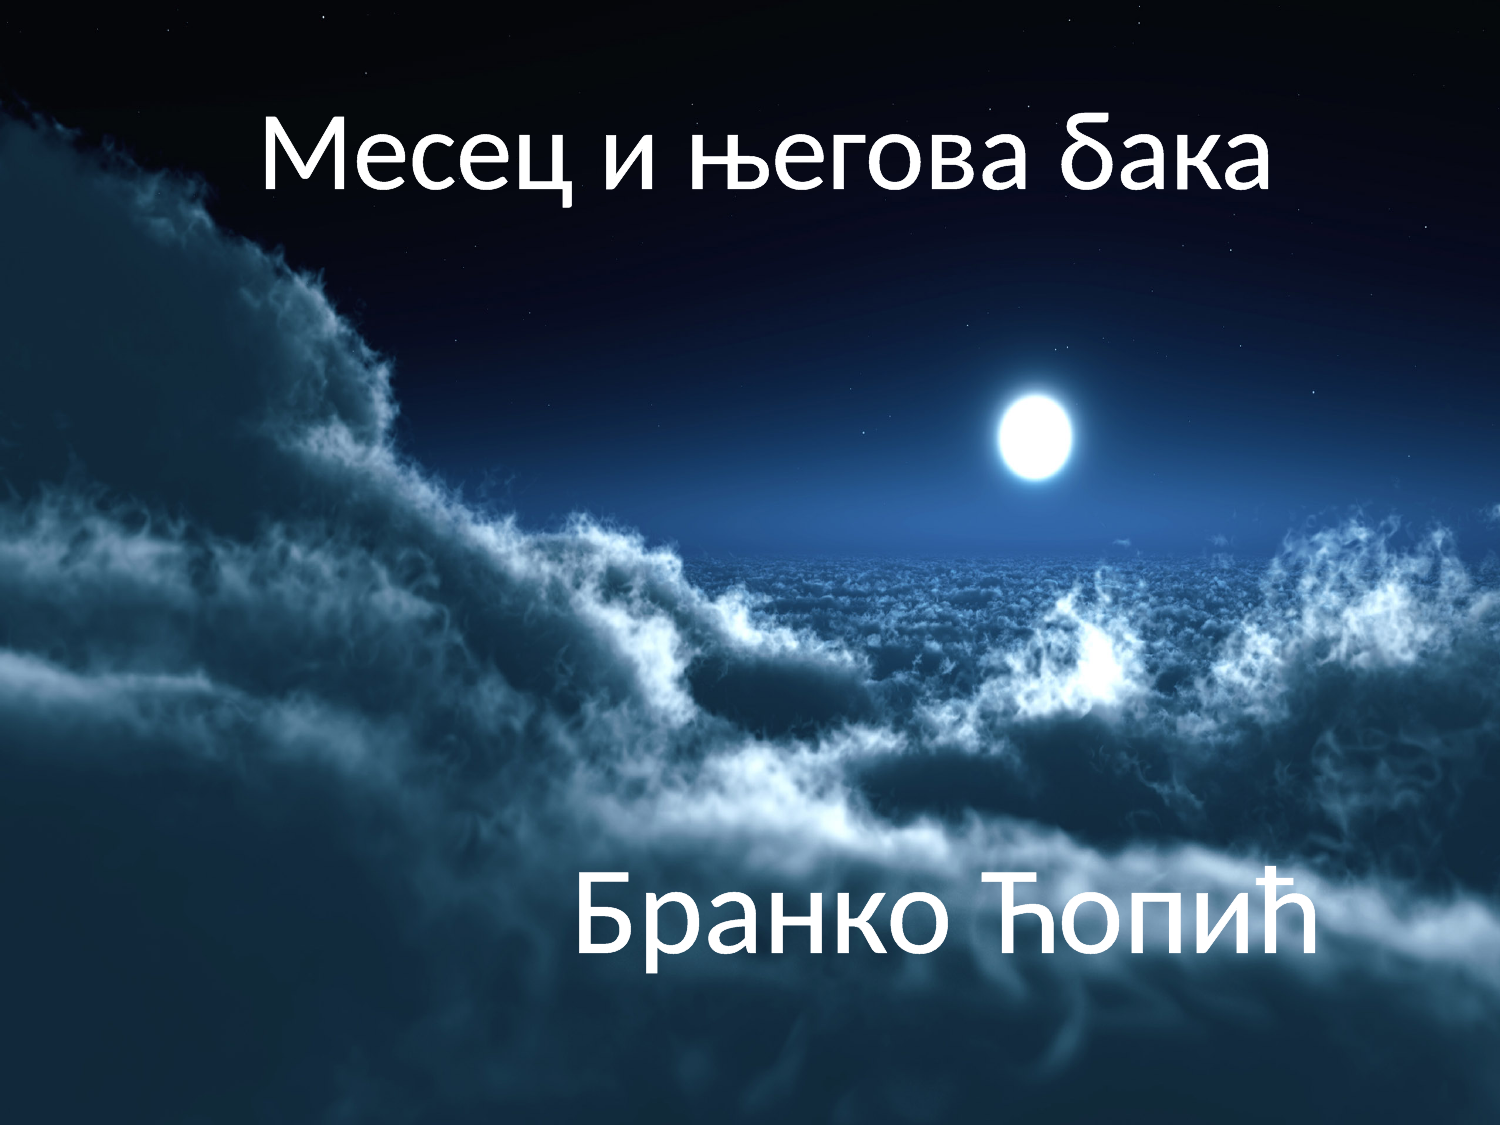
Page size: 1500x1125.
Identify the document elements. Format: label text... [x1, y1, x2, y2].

title Месец и његова бака [128, 23, 1404, 265]
picture [0, 0, 1500, 1125]
subtitle Бранко Ћопић [421, 820, 1472, 1108]
